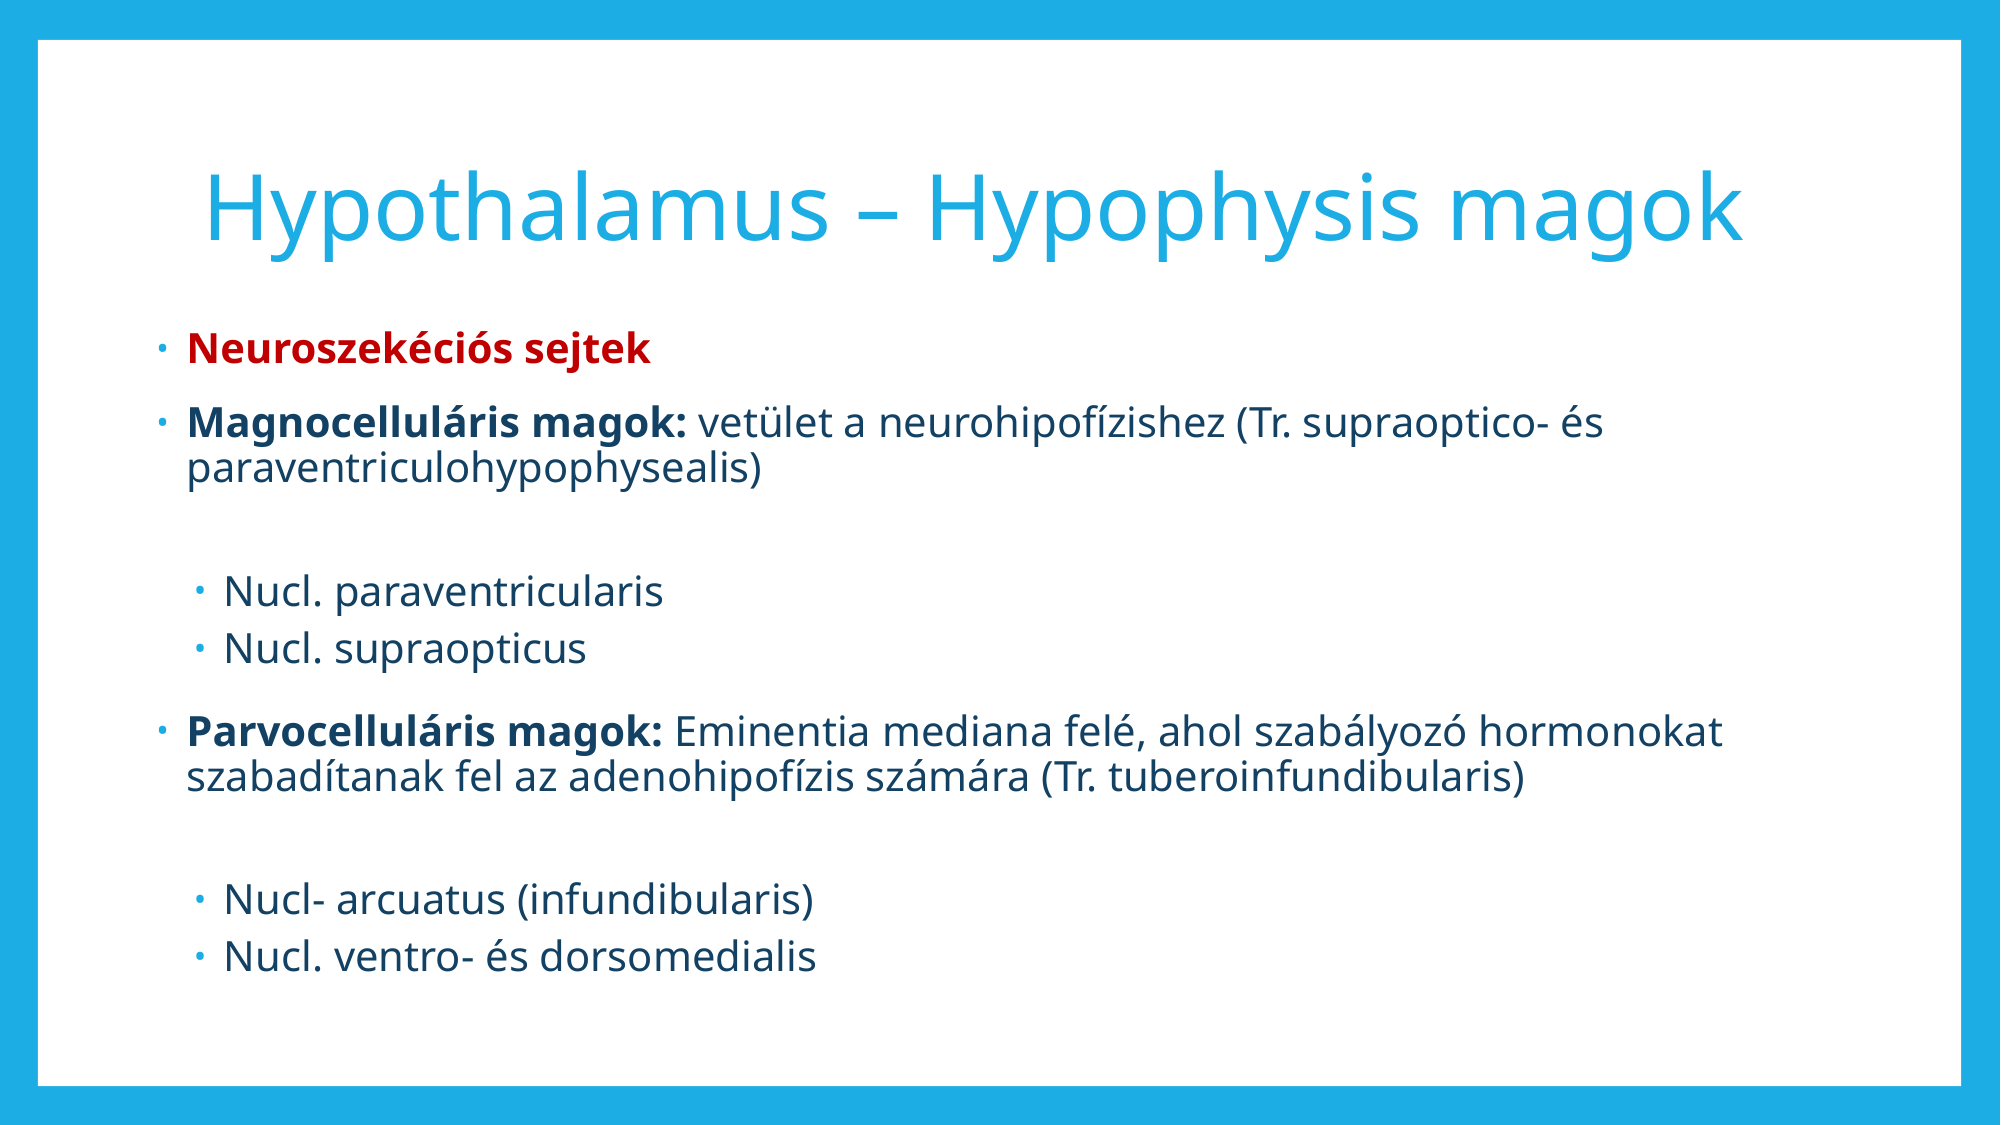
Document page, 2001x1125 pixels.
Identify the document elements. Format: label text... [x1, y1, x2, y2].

list Neuroszekéciós sejtek Magnocelluláris magok: vetület a neurohipofízishez (Tr. supraoptico- és paraventriculohypophysealis) Nucl. paraventricularis Nucl. supraopticus Parvocelluláris magok: Eminentia mediana felé, ahol szabályozó hormonokat szabadítanak fel az adenohipofízis számára (Tr. tuberoinfundibularis) Nucl- arcuatus (infundibularis) Nucl. ventro- és dorsomedialis [133, 320, 1754, 968]
title Hypothalamus – Hypophysis magok [187, 99, 1808, 323]
